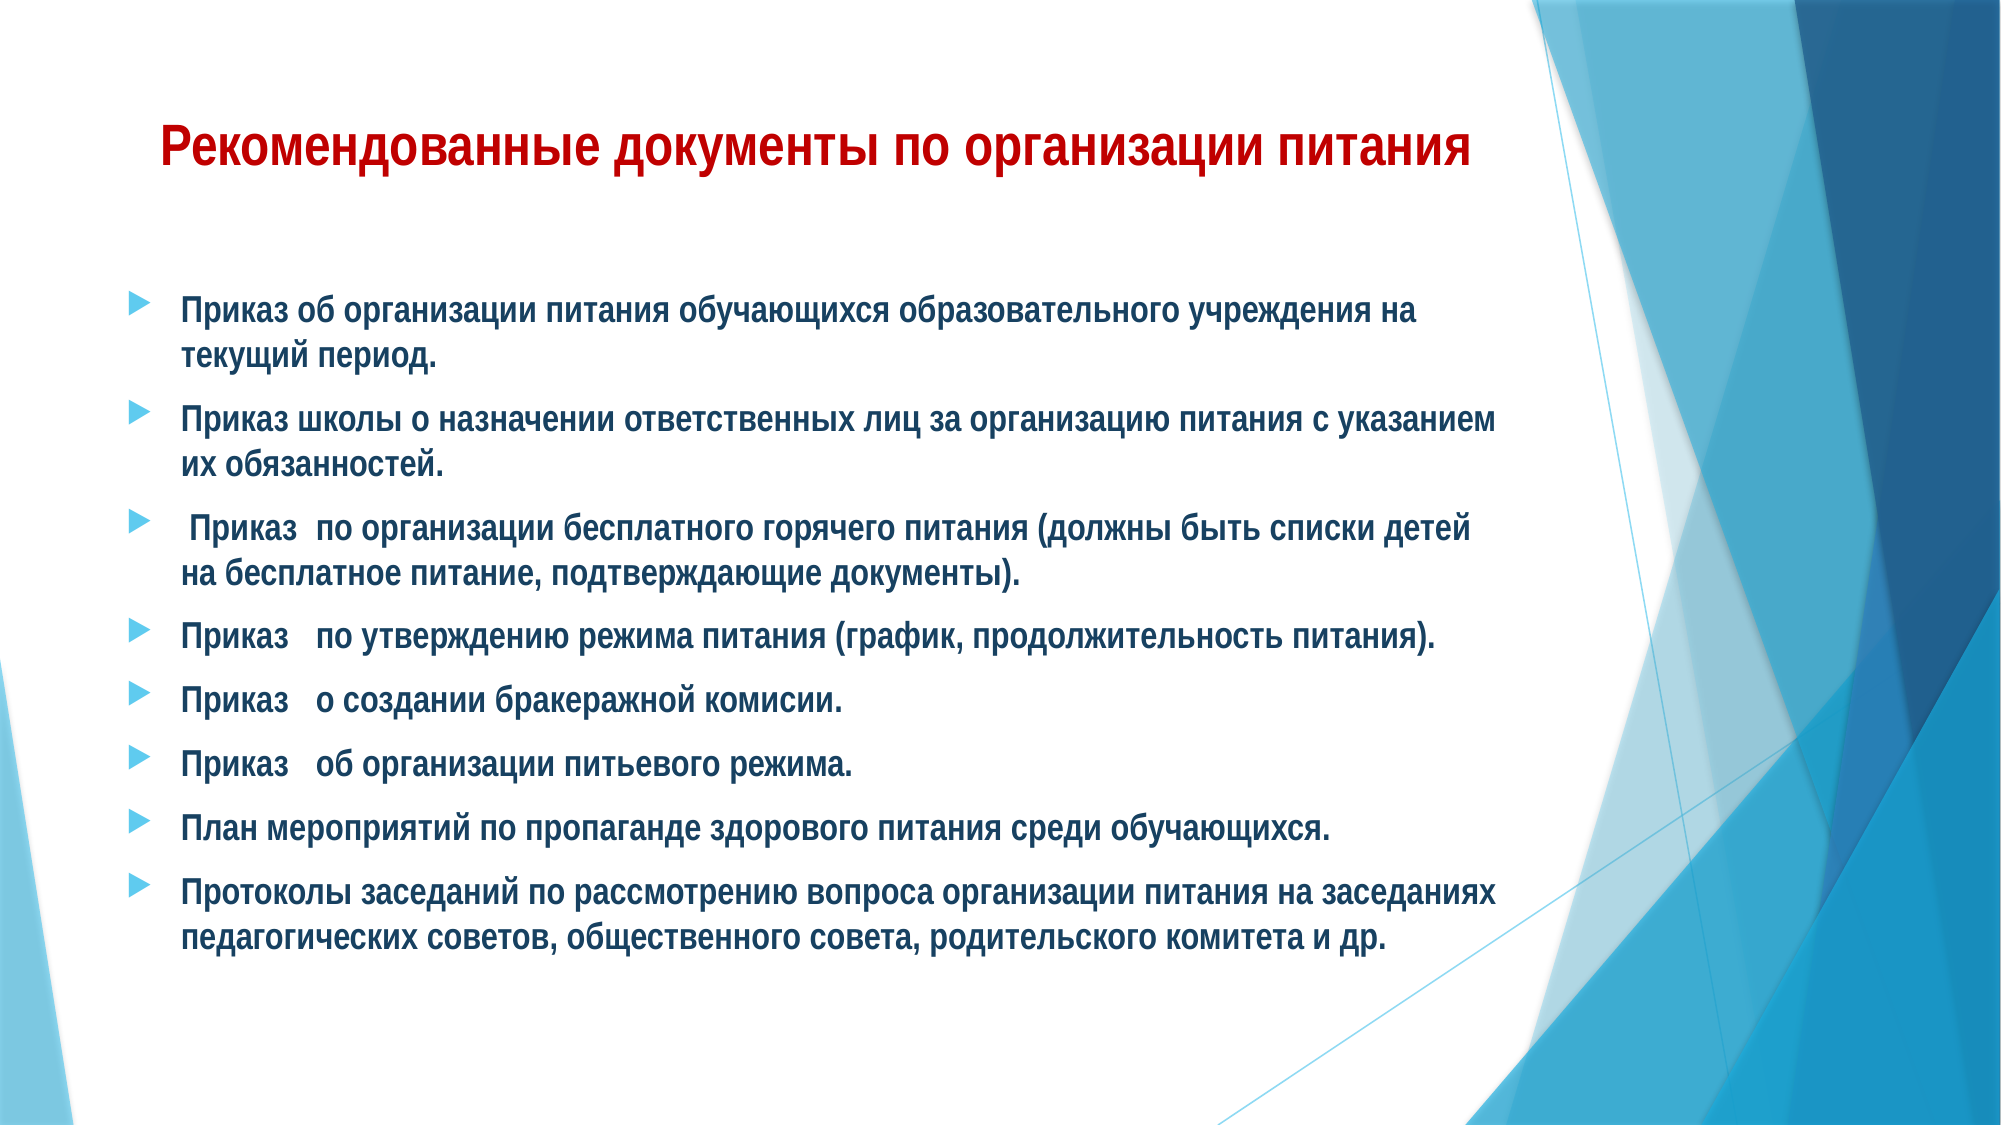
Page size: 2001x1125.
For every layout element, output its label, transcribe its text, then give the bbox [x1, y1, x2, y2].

list Приказ об организации питания обучающихся образовательного учреждения на текущий период. Приказ школы о назначении ответственных лиц за организацию питания с указанием их обязанностей. Приказ по организации бесплатного горячего питания (должны быть списки детей на бесплатное питание, подтверждающие документы). Приказ по утверждению режима питания (график, продолжительность питания). Приказ о создании бракеражной комисии. Приказ об организации питьевого режима. План мероприятий по пропаганде здорового питания среди обучающихся. Протоколы заседаний по рассмотрению вопроса организации питания на заседаниях педагогических советов, общественного совета, родительского комитета и др. [111, 277, 1522, 991]
title Рекомендованные документы по организации питания [111, 99, 1522, 277]
